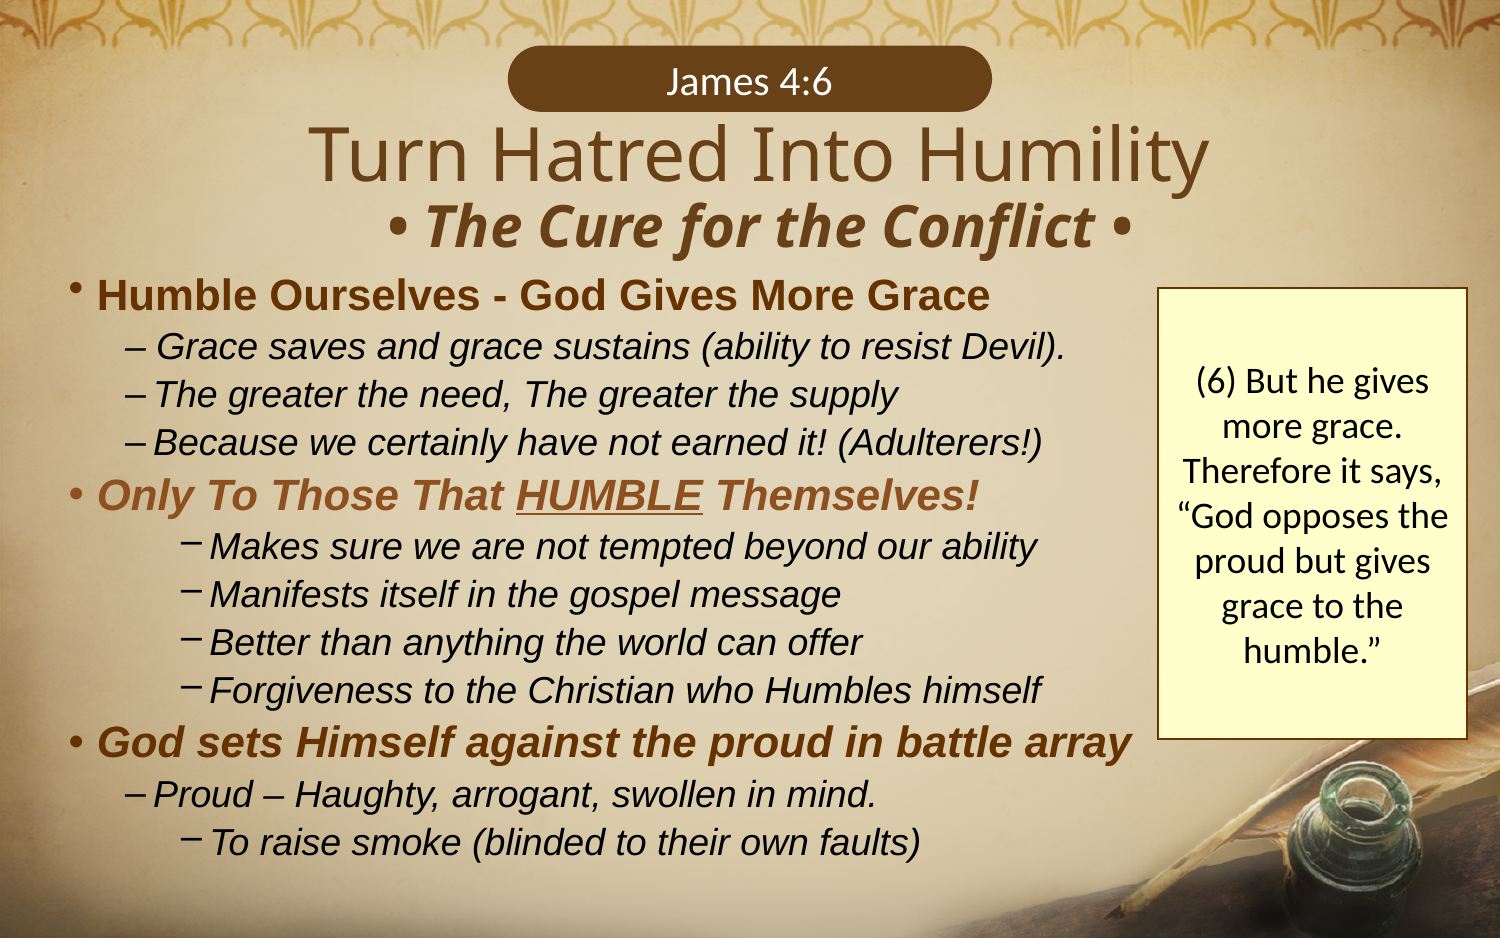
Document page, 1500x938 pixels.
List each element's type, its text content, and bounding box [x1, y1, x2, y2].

text_box (6) But he gives more grace. Therefore it says, “God opposes the proud but gives grace to the humble.” [1157, 287, 1468, 740]
list Humble Ourselves - God Gives More Grace – Grace saves and grace sustains (ability to resist Devil). The greater the need, The greater the supply Because we certainly have not earned it! (Adulterers!) Only To Those That HUMBLE Themselves! Makes sure we are not tempted beyond our ability Manifests itself in the gospel message Better than anything the world can offer Forgiveness to the Christian who Humbles himself God sets Himself against the proud in battle array Proud – Haughty, arrogant, swollen in mind. To raise smoke (blinded to their own faults) [53, 264, 1232, 938]
text_box Turn Hatred Into Humility • The Cure for the Conflict • [75, 97, 1445, 279]
text_box James 4:6 [506, 44, 994, 113]
picture [0, 0, 1500, 938]
